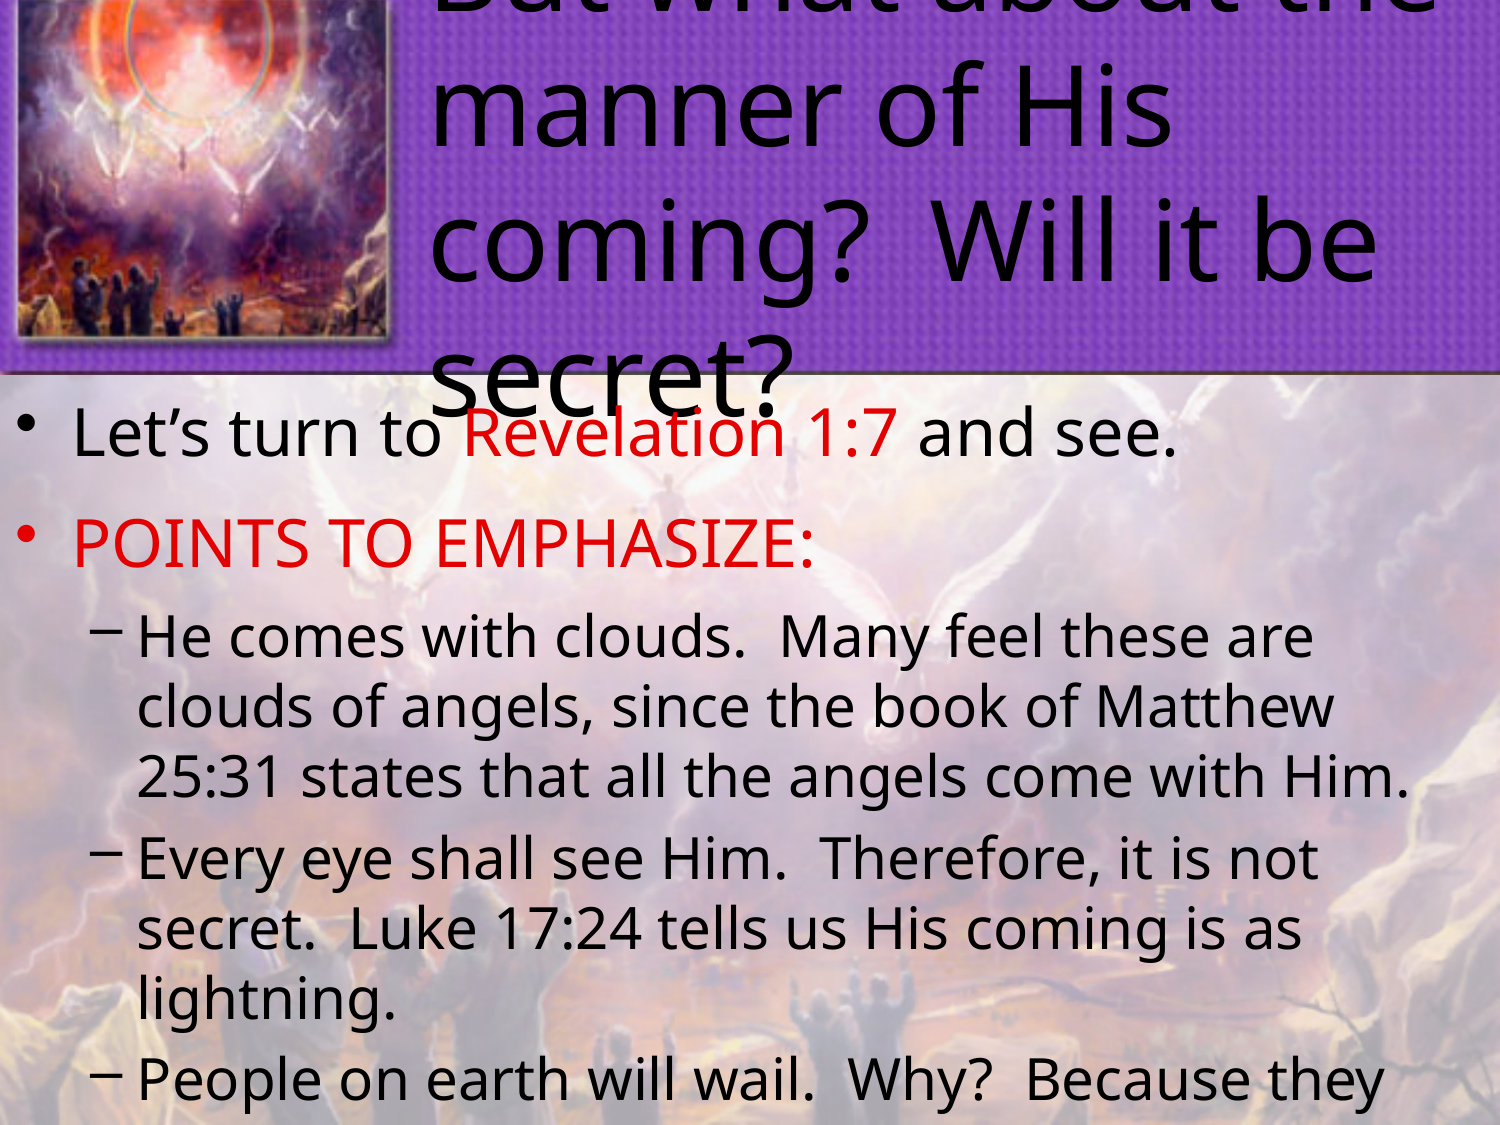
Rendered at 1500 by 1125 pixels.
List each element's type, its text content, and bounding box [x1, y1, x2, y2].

list Let’s turn to Revelation 1:7 and see. POINTS TO EMPHASIZE: He comes with clouds. Many feel these are clouds of angels, since the book of Matthew 25:31 states that all the angels come with Him. Every eye shall see Him. Therefore, it is not secret. Luke 17:24 tells us His coming is as lightning. People on earth will wail. Why? Because they are not prepared. [0, 382, 1500, 1125]
picture [0, 0, 1500, 375]
title But what about the manner of His coming? Will it be secret? [411, 73, 1500, 264]
